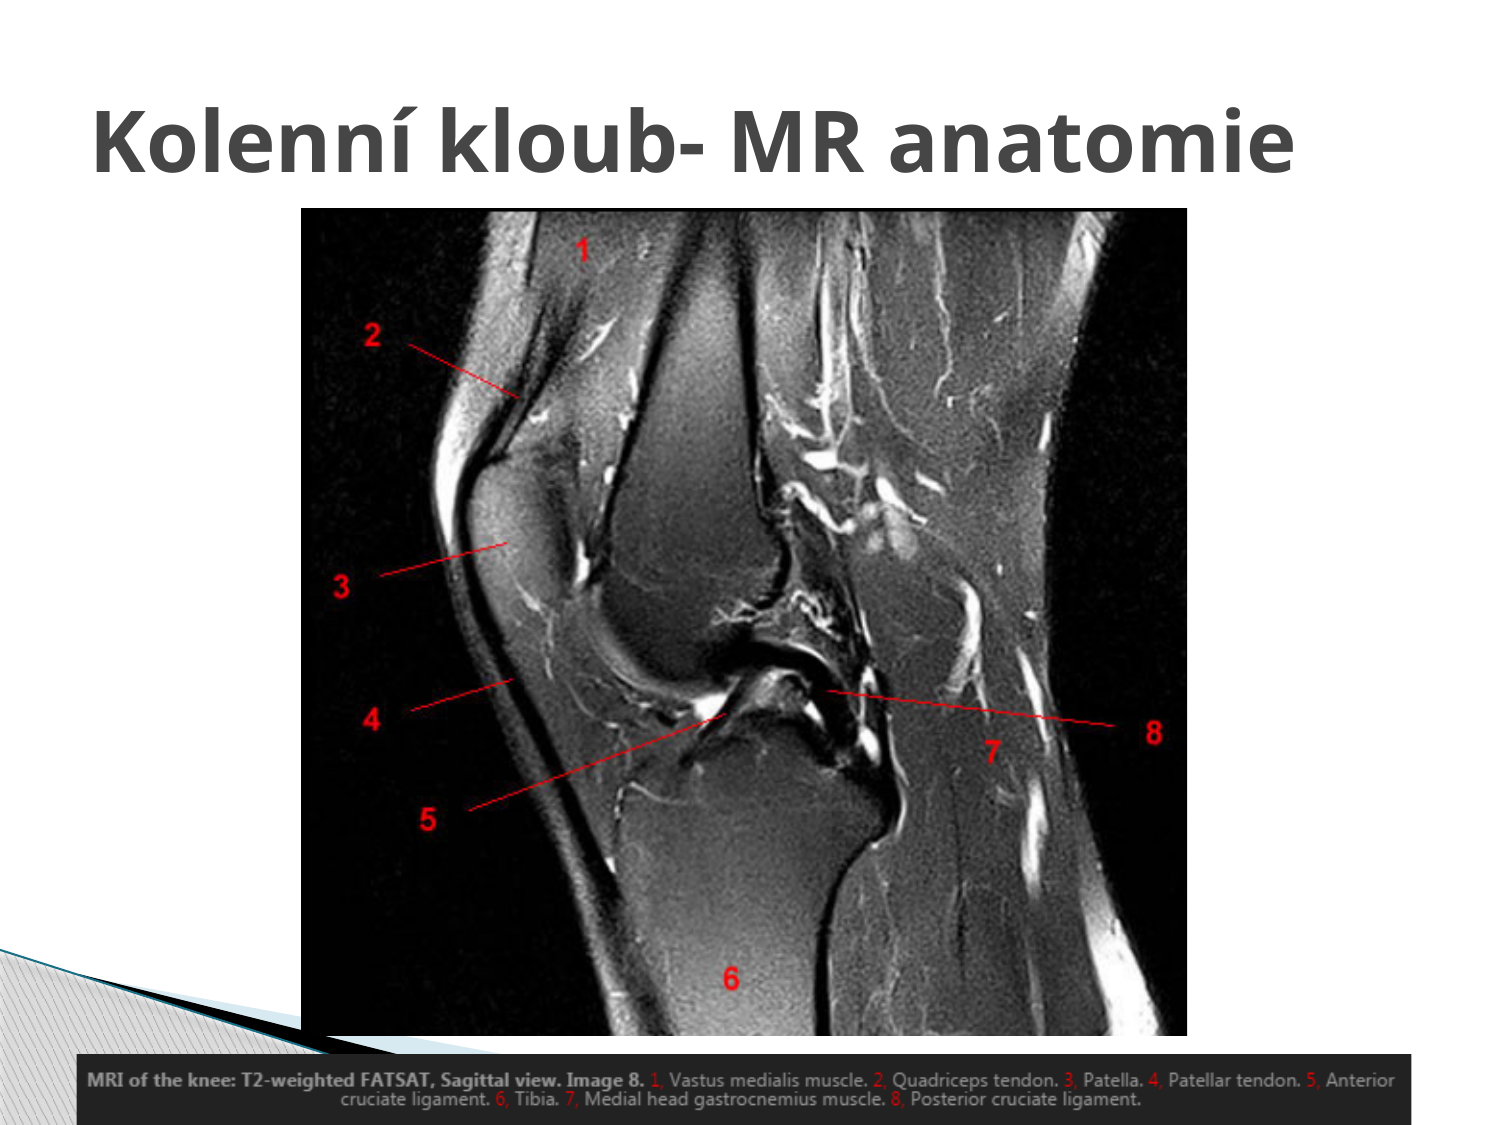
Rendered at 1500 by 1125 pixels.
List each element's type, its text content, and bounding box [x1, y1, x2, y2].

title Kolenní kloub- MR anatomie [75, 45, 1425, 233]
picture [300, 207, 1188, 1037]
picture [76, 1053, 1412, 1125]
